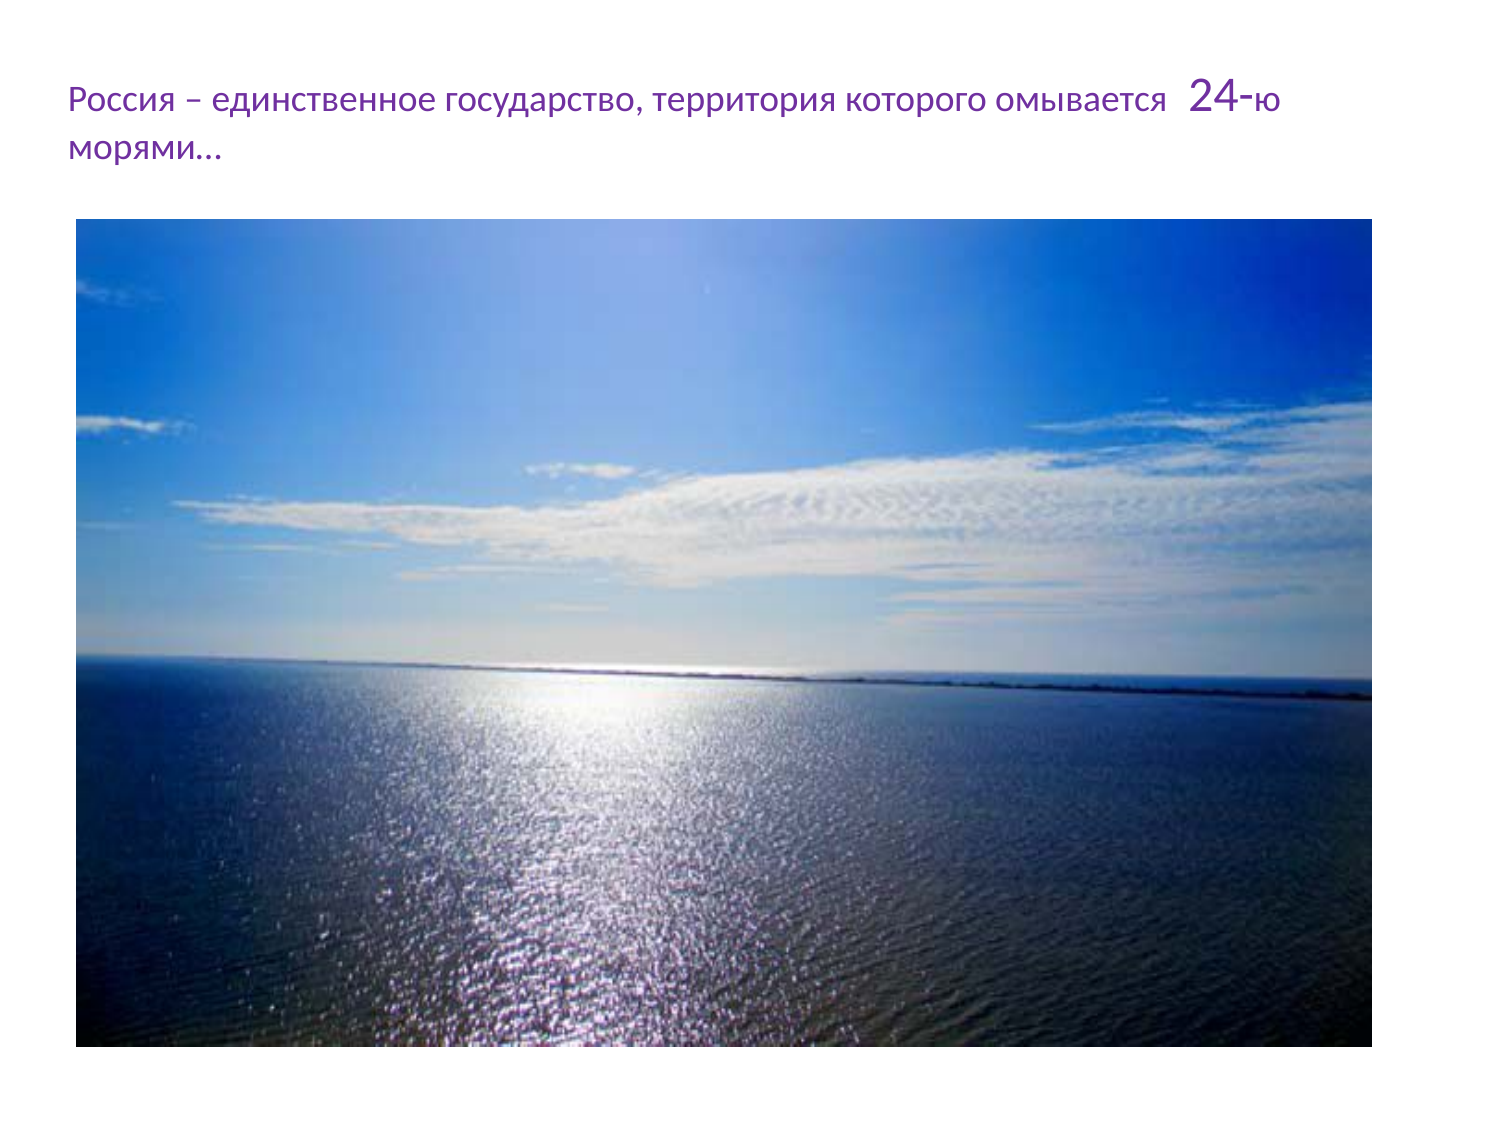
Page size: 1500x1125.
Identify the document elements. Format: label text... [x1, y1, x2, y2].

text_box Россия – единственное государство, территория которого омывается 24-ю морями… [53, 54, 1412, 175]
picture [76, 219, 1372, 1047]
